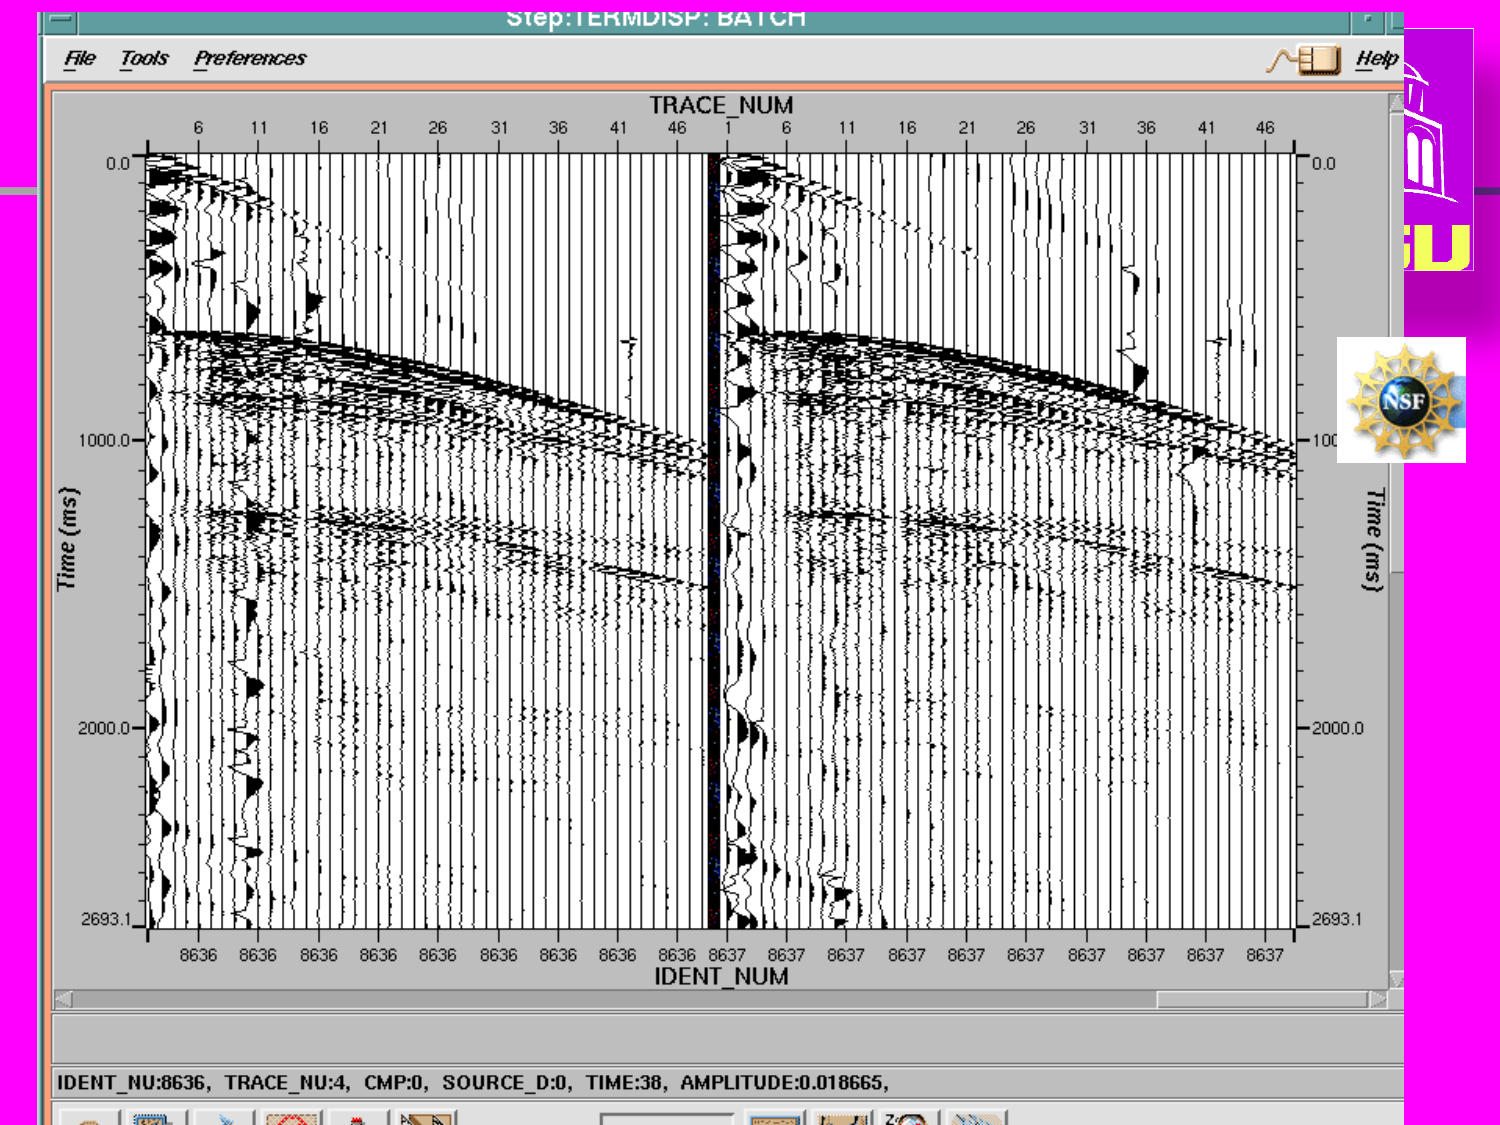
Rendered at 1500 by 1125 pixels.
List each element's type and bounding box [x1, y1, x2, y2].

text_box [740, 544, 760, 581]
picture [37, 12, 1474, 1125]
